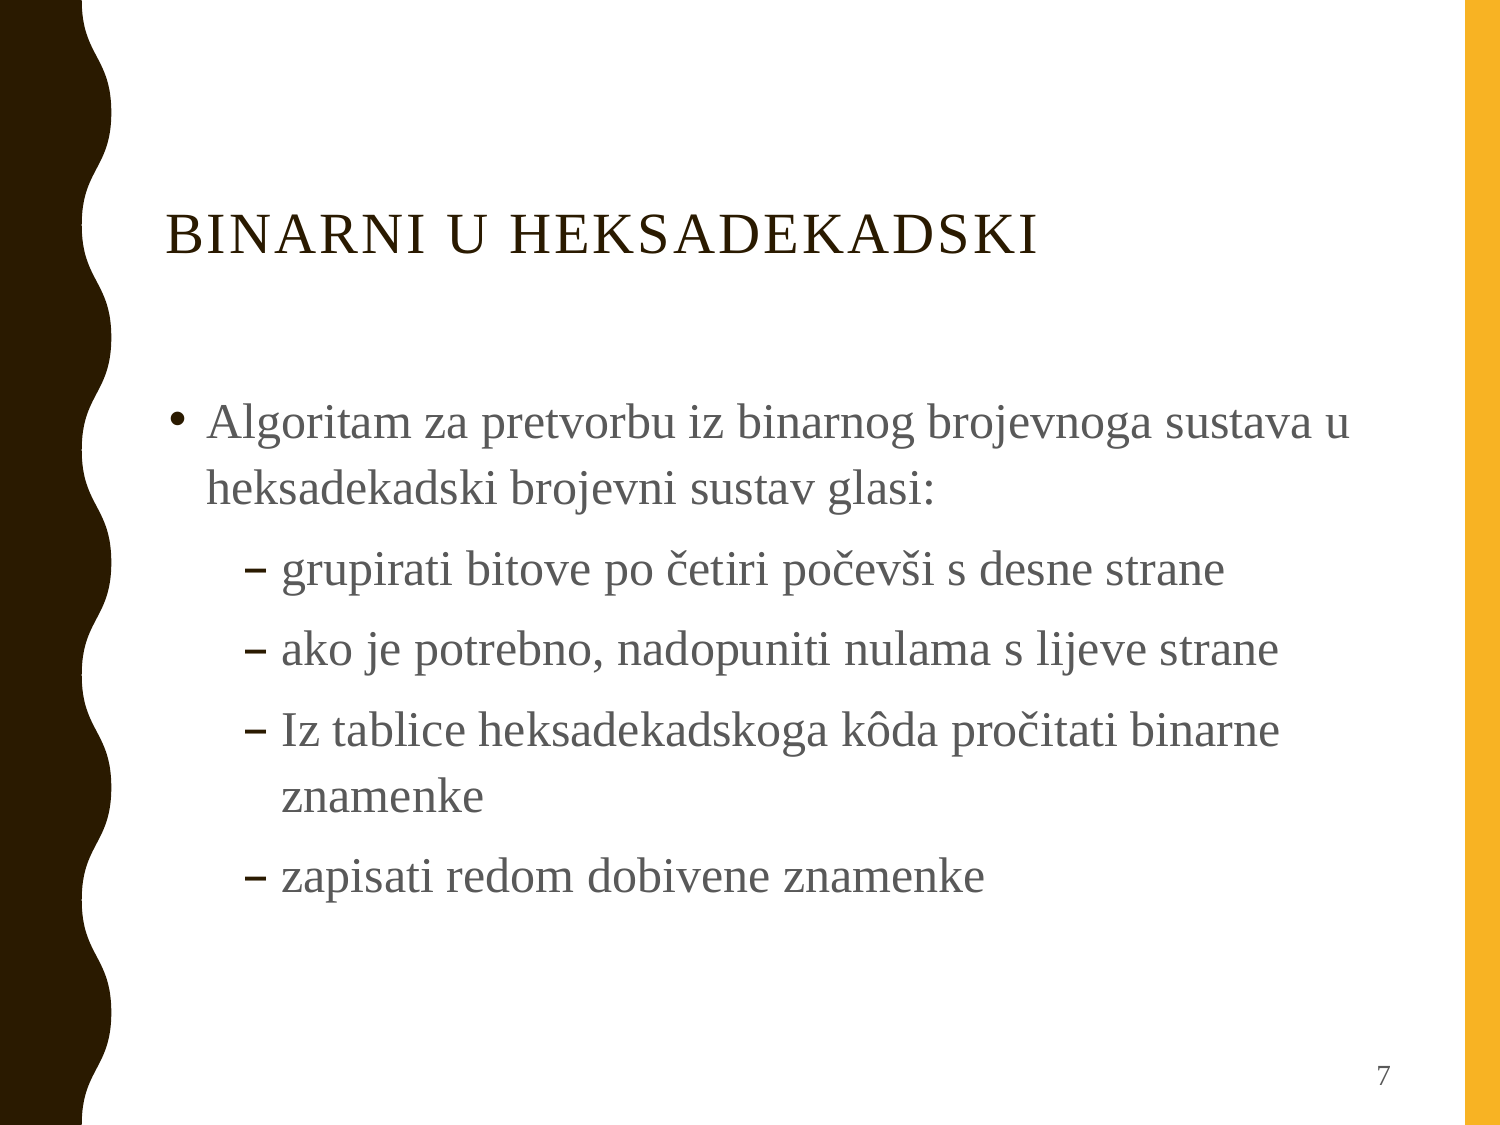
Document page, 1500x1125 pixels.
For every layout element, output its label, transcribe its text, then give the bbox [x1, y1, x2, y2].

list Algoritam za pretvorbu iz binarnog brojevnoga sustava u heksadekadski brojevni sustav glasi: grupirati bitove po četiri počevši s desne strane ako je potrebno, nadopuniti nulama s lijeve strane Iz tablice heksadekadskoga kôda pročitati binarne znamenke zapisati redom dobivene znamenke [154, 375, 1407, 965]
slide_number 7 [1059, 1045, 1407, 1103]
title Binarni u heksadekadski [150, 196, 1500, 289]
